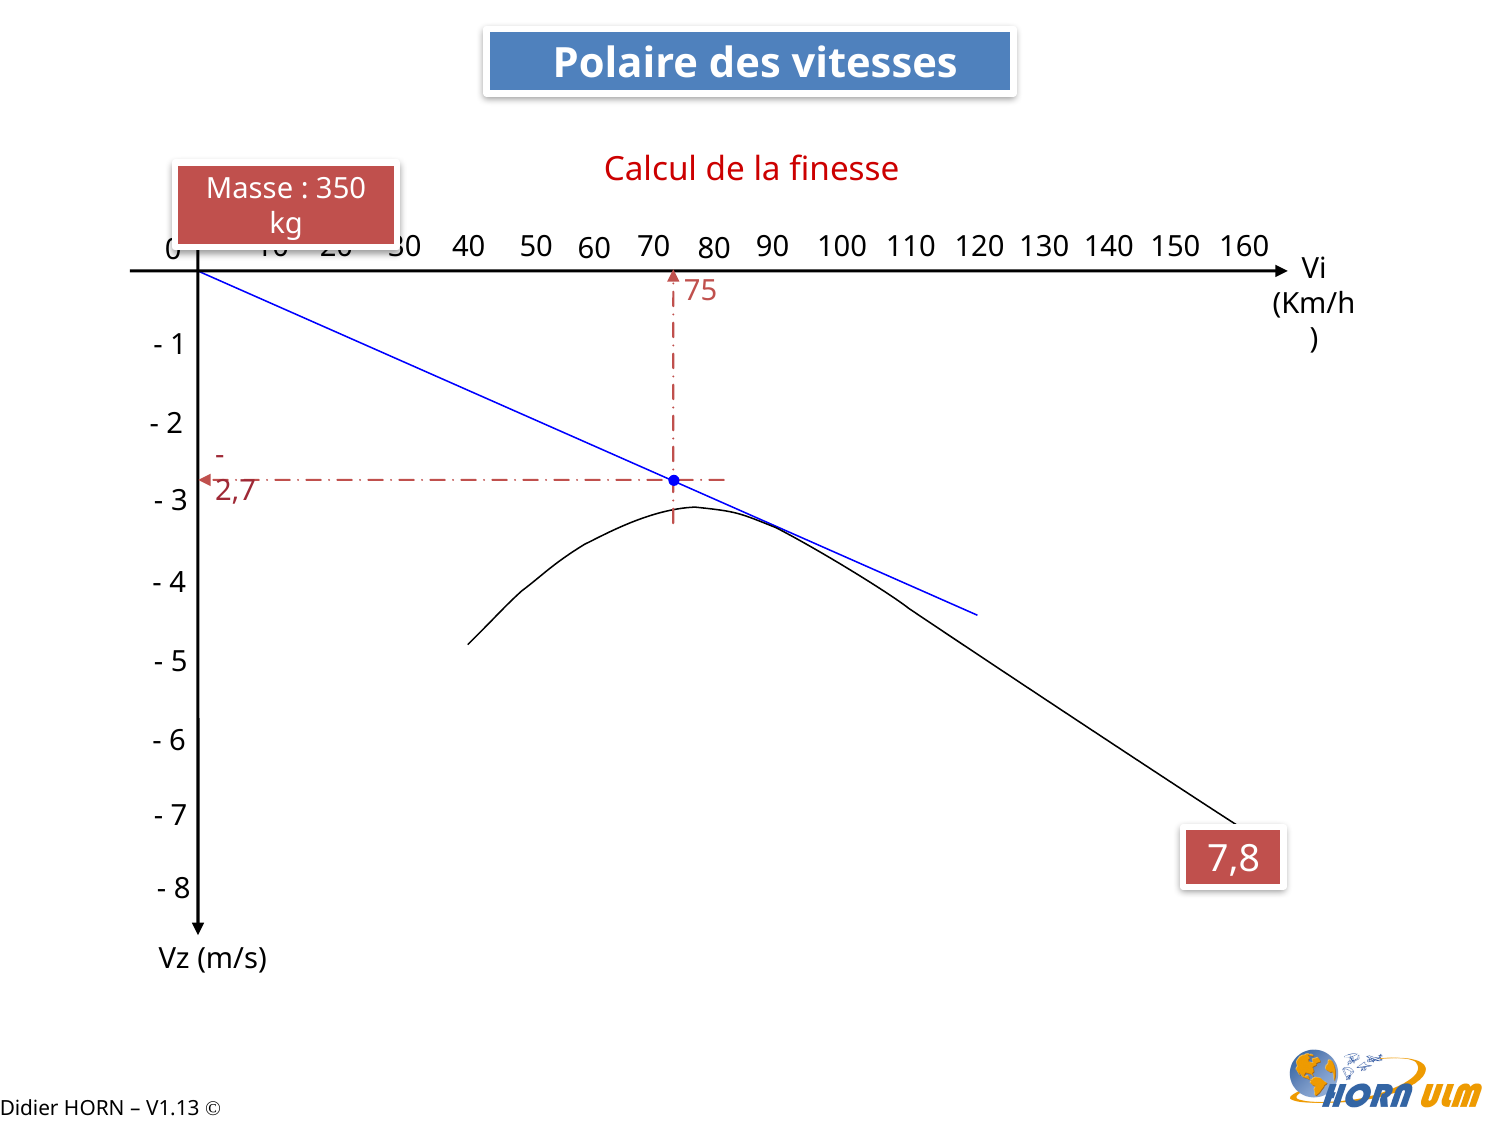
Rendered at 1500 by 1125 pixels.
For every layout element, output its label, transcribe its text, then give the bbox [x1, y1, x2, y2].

picture [1275, 1036, 1500, 1125]
text_box Polaire des vitesses [483, 26, 1017, 97]
text_box Calcul de la finesse [431, 139, 1073, 195]
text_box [129, 226, 1373, 328]
text_box 7,8 [1180, 824, 1287, 890]
text_box [668, 474, 680, 486]
text_box Masse : 350 kg [172, 159, 400, 225]
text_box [103, 218, 299, 983]
text_box [467, 507, 1233, 822]
